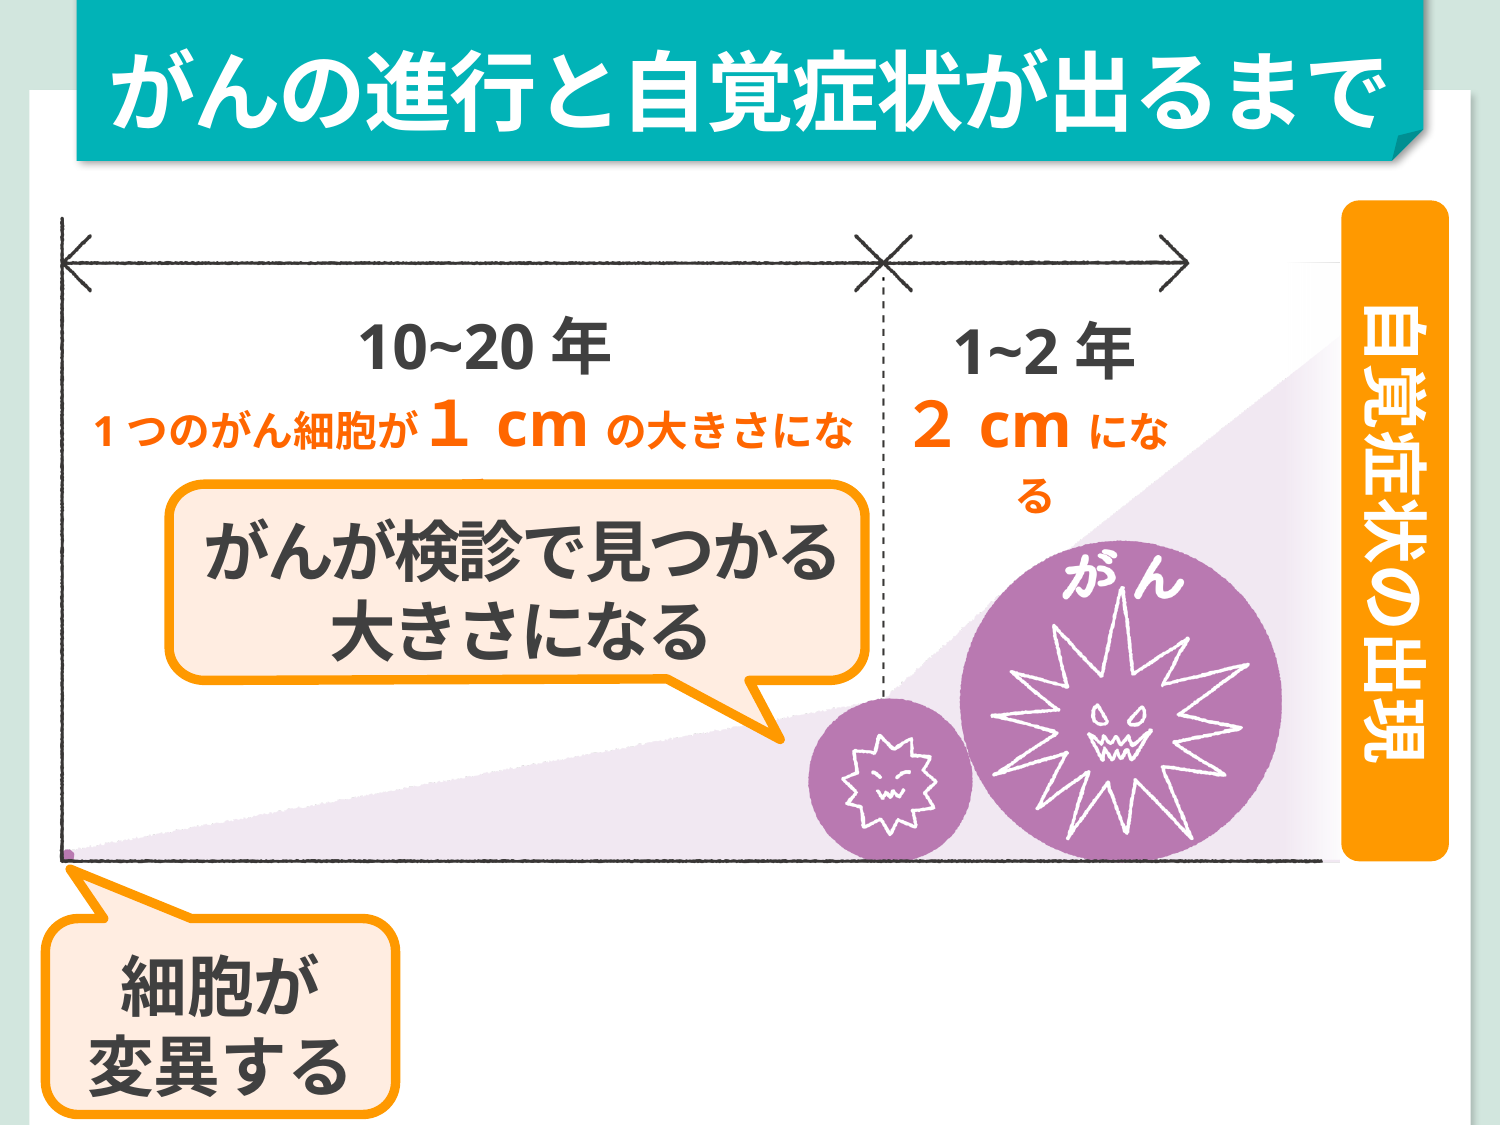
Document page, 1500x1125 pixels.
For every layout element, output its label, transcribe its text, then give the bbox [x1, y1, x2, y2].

text_box がんの進行と自覚症状が出るまで [0, 29, 1500, 149]
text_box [869, 289, 1203, 470]
text_box 細胞が 変異する [44, 951, 397, 1116]
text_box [158, 467, 885, 740]
text_box 自覚症状の出現 [1345, 199, 1451, 863]
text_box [68, 284, 880, 469]
picture [0, 189, 1340, 944]
